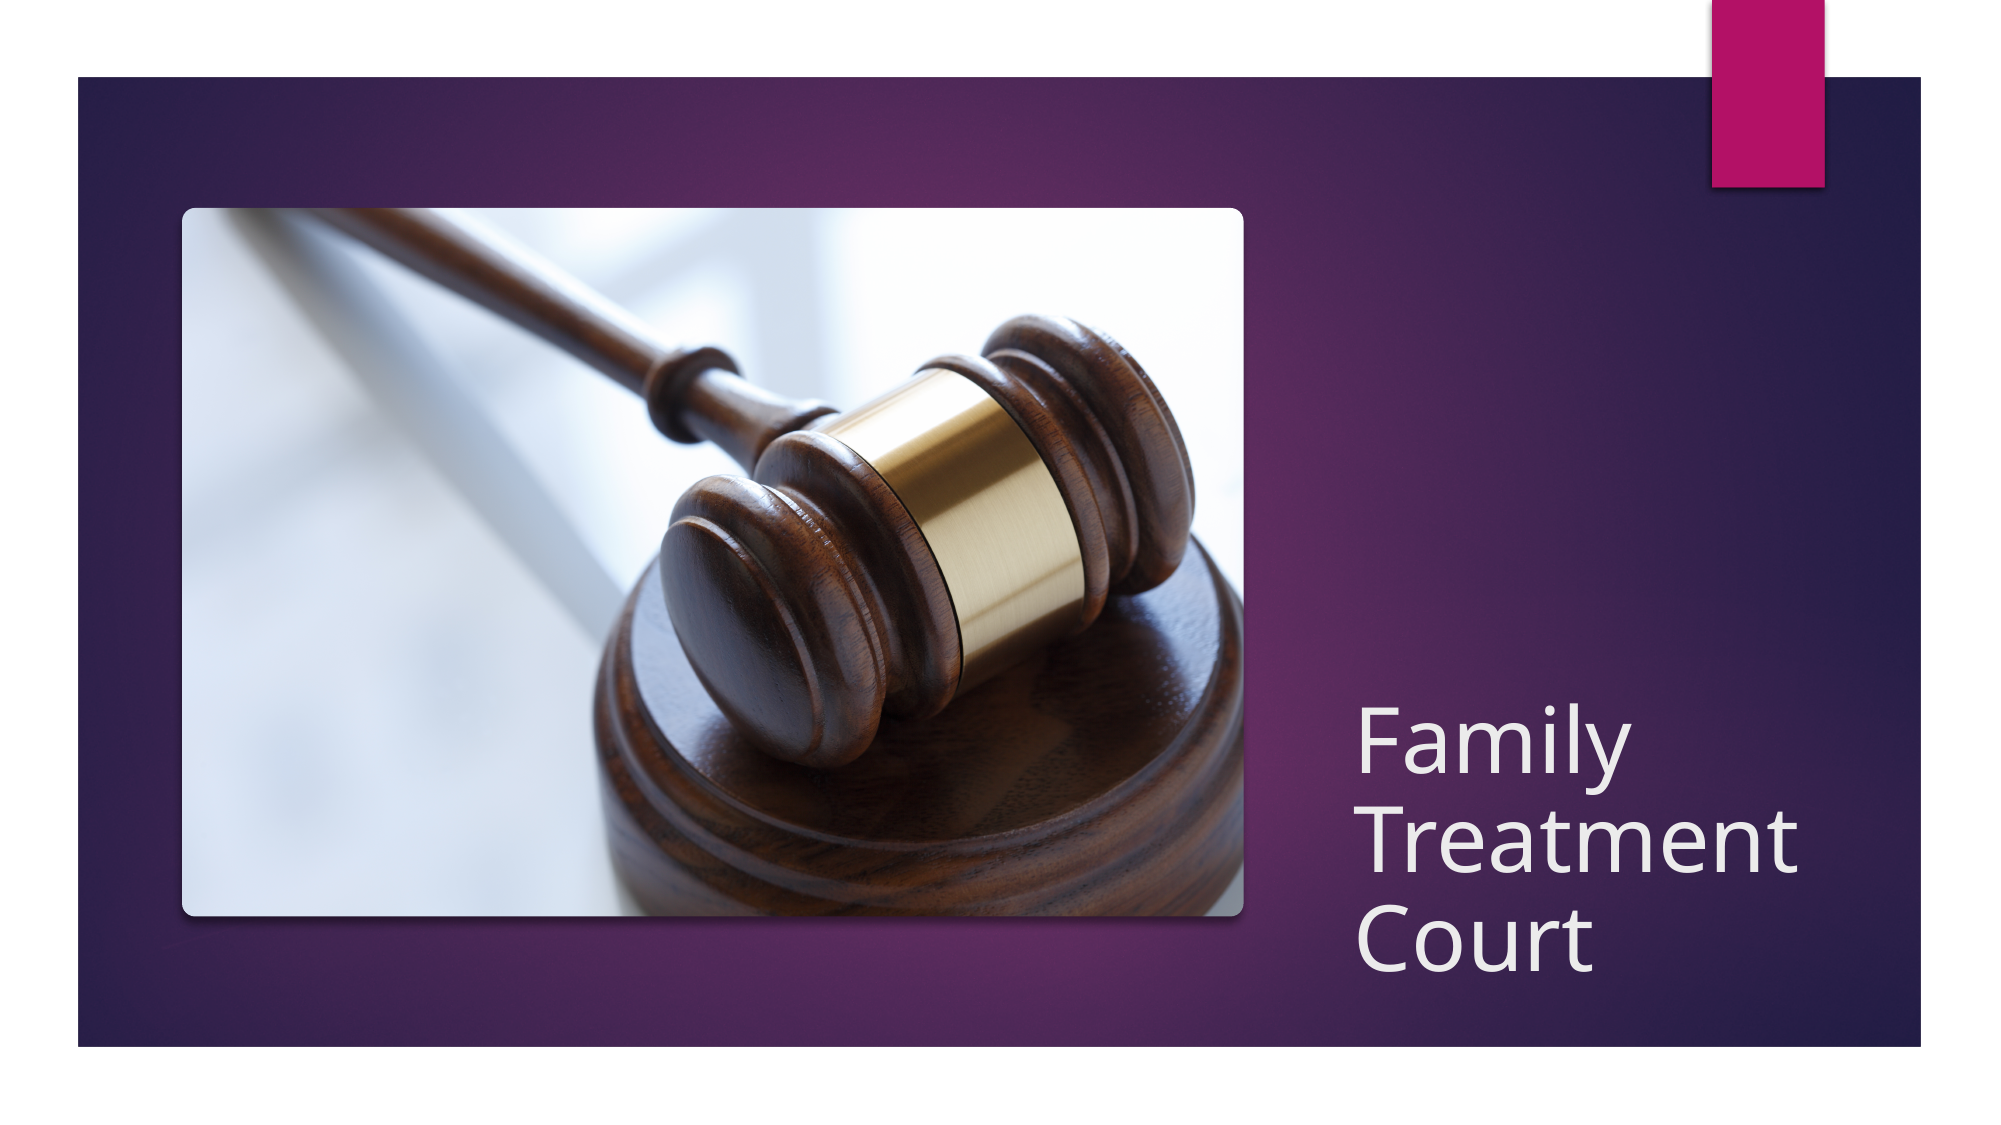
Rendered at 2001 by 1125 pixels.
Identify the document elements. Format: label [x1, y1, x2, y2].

text_box [0, 0, 2000, 1125]
picture [181, 207, 1244, 917]
